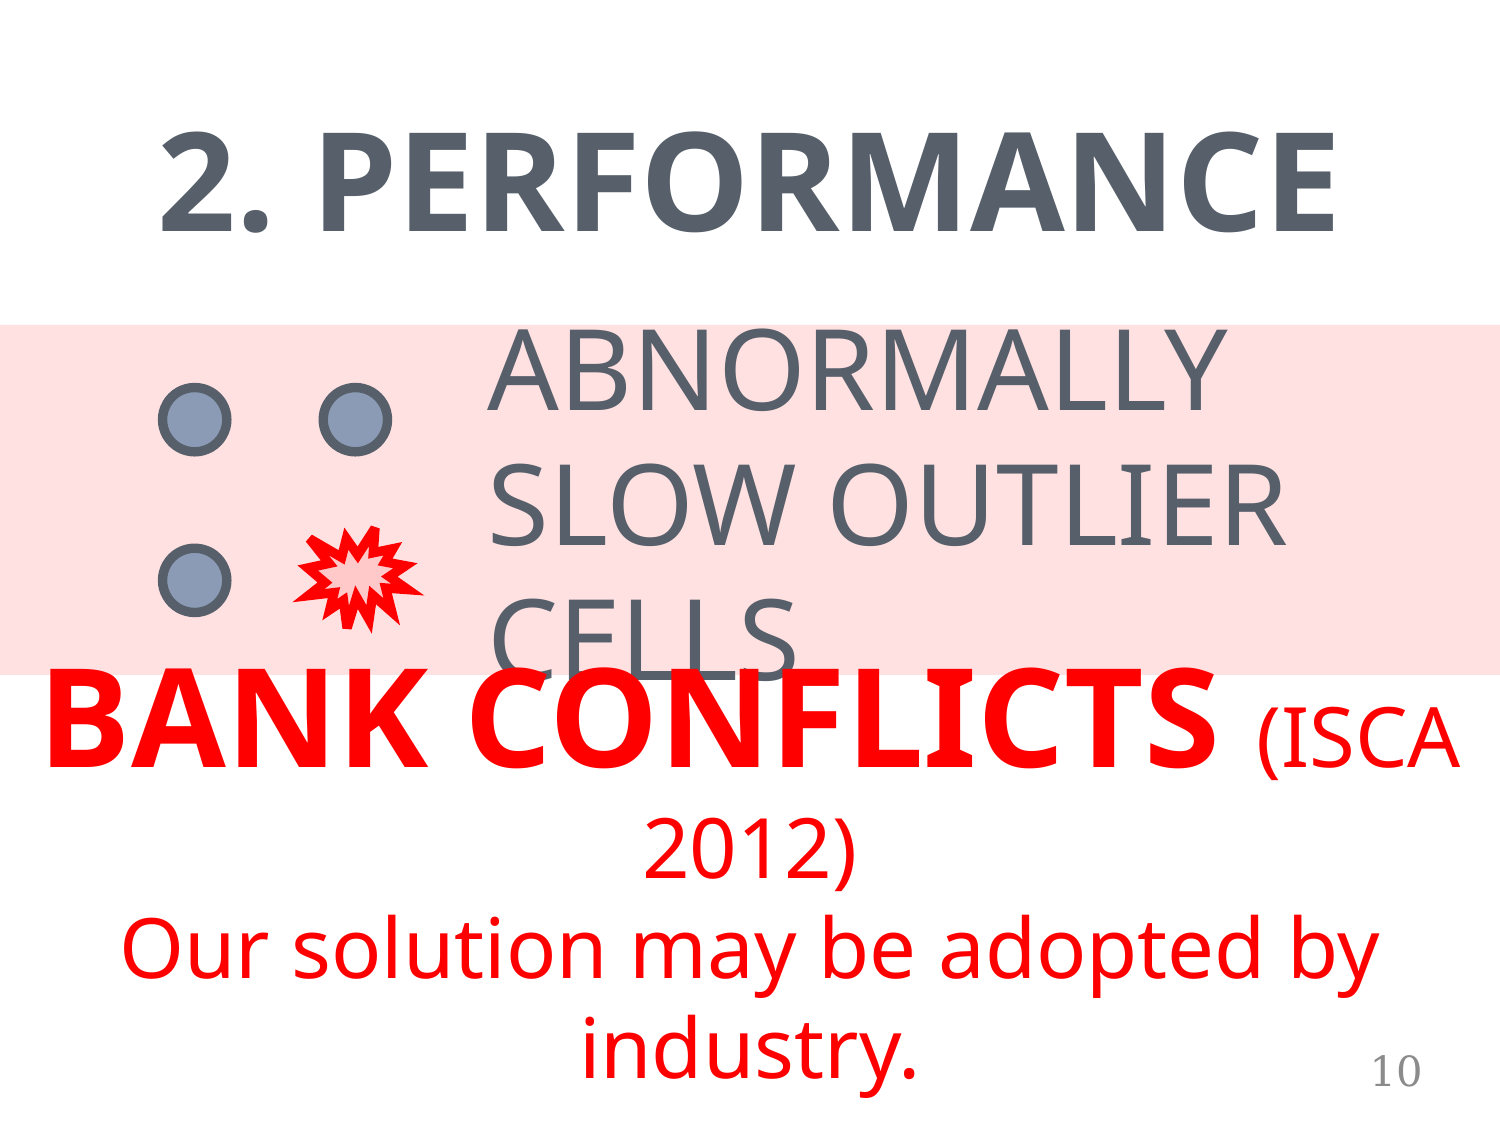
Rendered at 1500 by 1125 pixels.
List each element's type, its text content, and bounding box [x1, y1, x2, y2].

text_box [304, 527, 412, 629]
slide_number 10 [1325, 1040, 1438, 1100]
text_box [322, 386, 389, 453]
text_box ABNORMALLY SLOW OUTLIER CELLS [487, 349, 1425, 650]
text_box BANK CONFLICTS (ISCA 2012) Our solution may be adopted by industry. [37, 687, 1463, 1038]
text_box [0, 324, 1500, 675]
text_box [161, 386, 228, 453]
title 2. PERFORMANCE [62, 112, 1438, 263]
text_box [161, 547, 228, 614]
